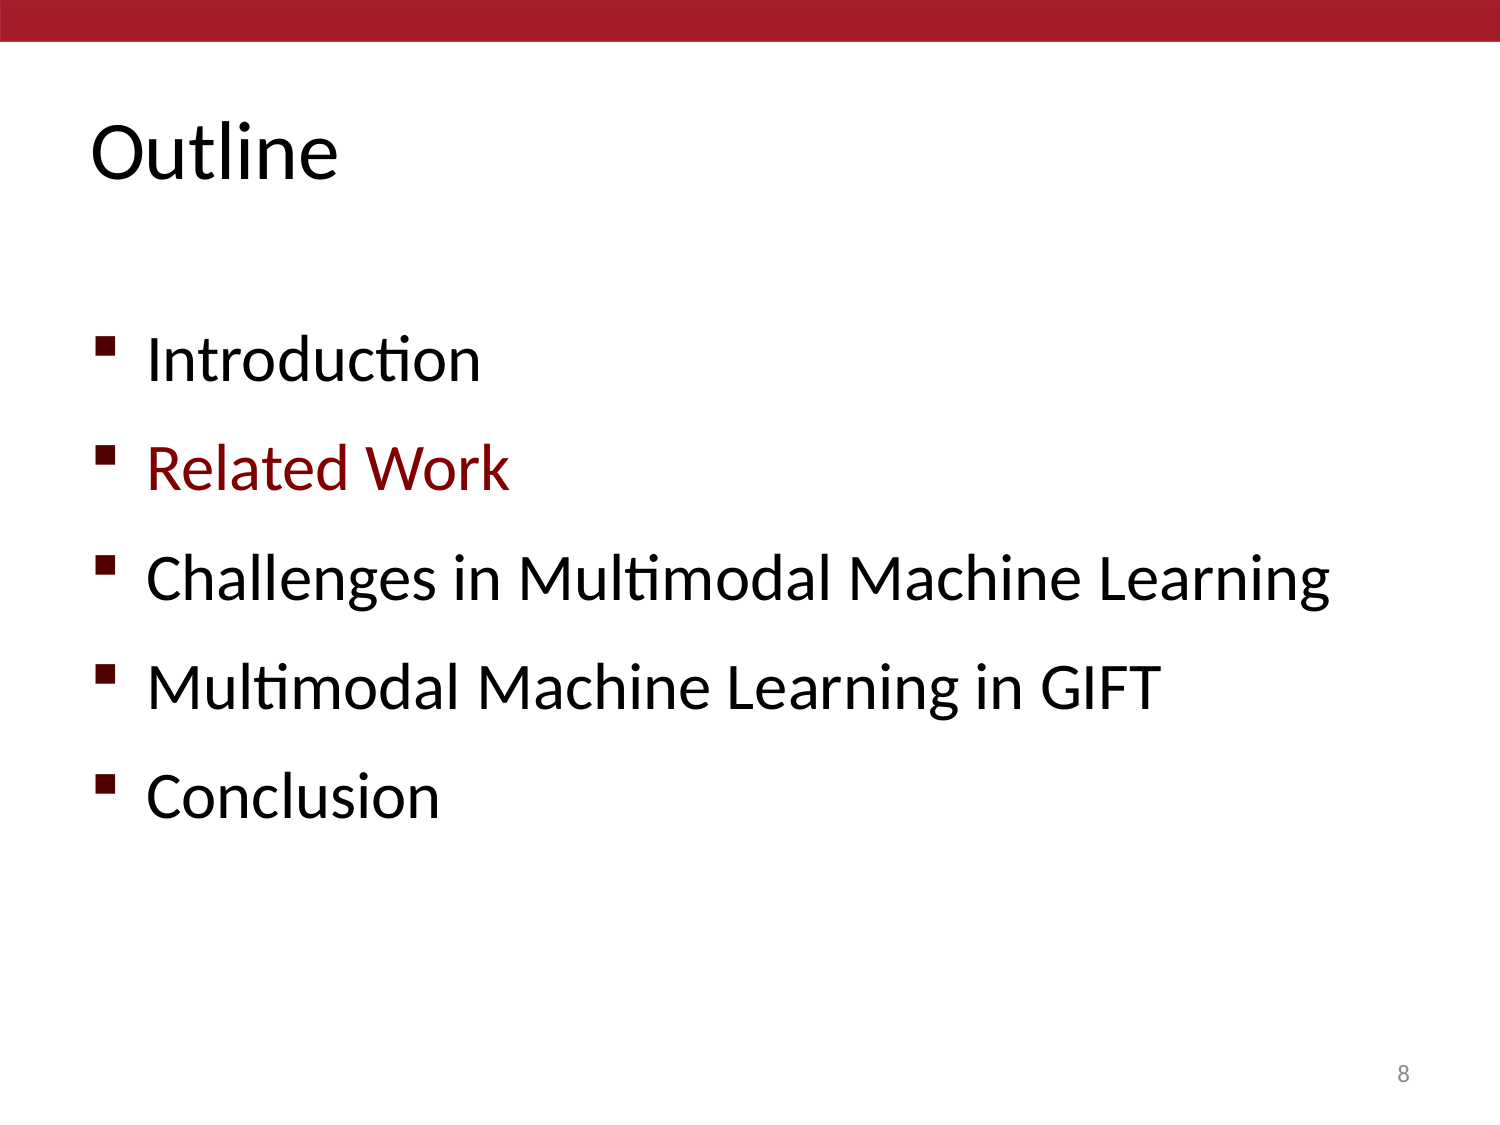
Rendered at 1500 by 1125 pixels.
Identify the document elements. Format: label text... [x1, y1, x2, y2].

title Outline [75, 60, 1425, 249]
picture [0, 0, 1500, 1125]
list Introduction Related Work Challenges in Multimodal Machine Learning Multimodal Machine Learning in GIFT Conclusion [75, 290, 1425, 1005]
slide_number 8 [1074, 1042, 1425, 1103]
